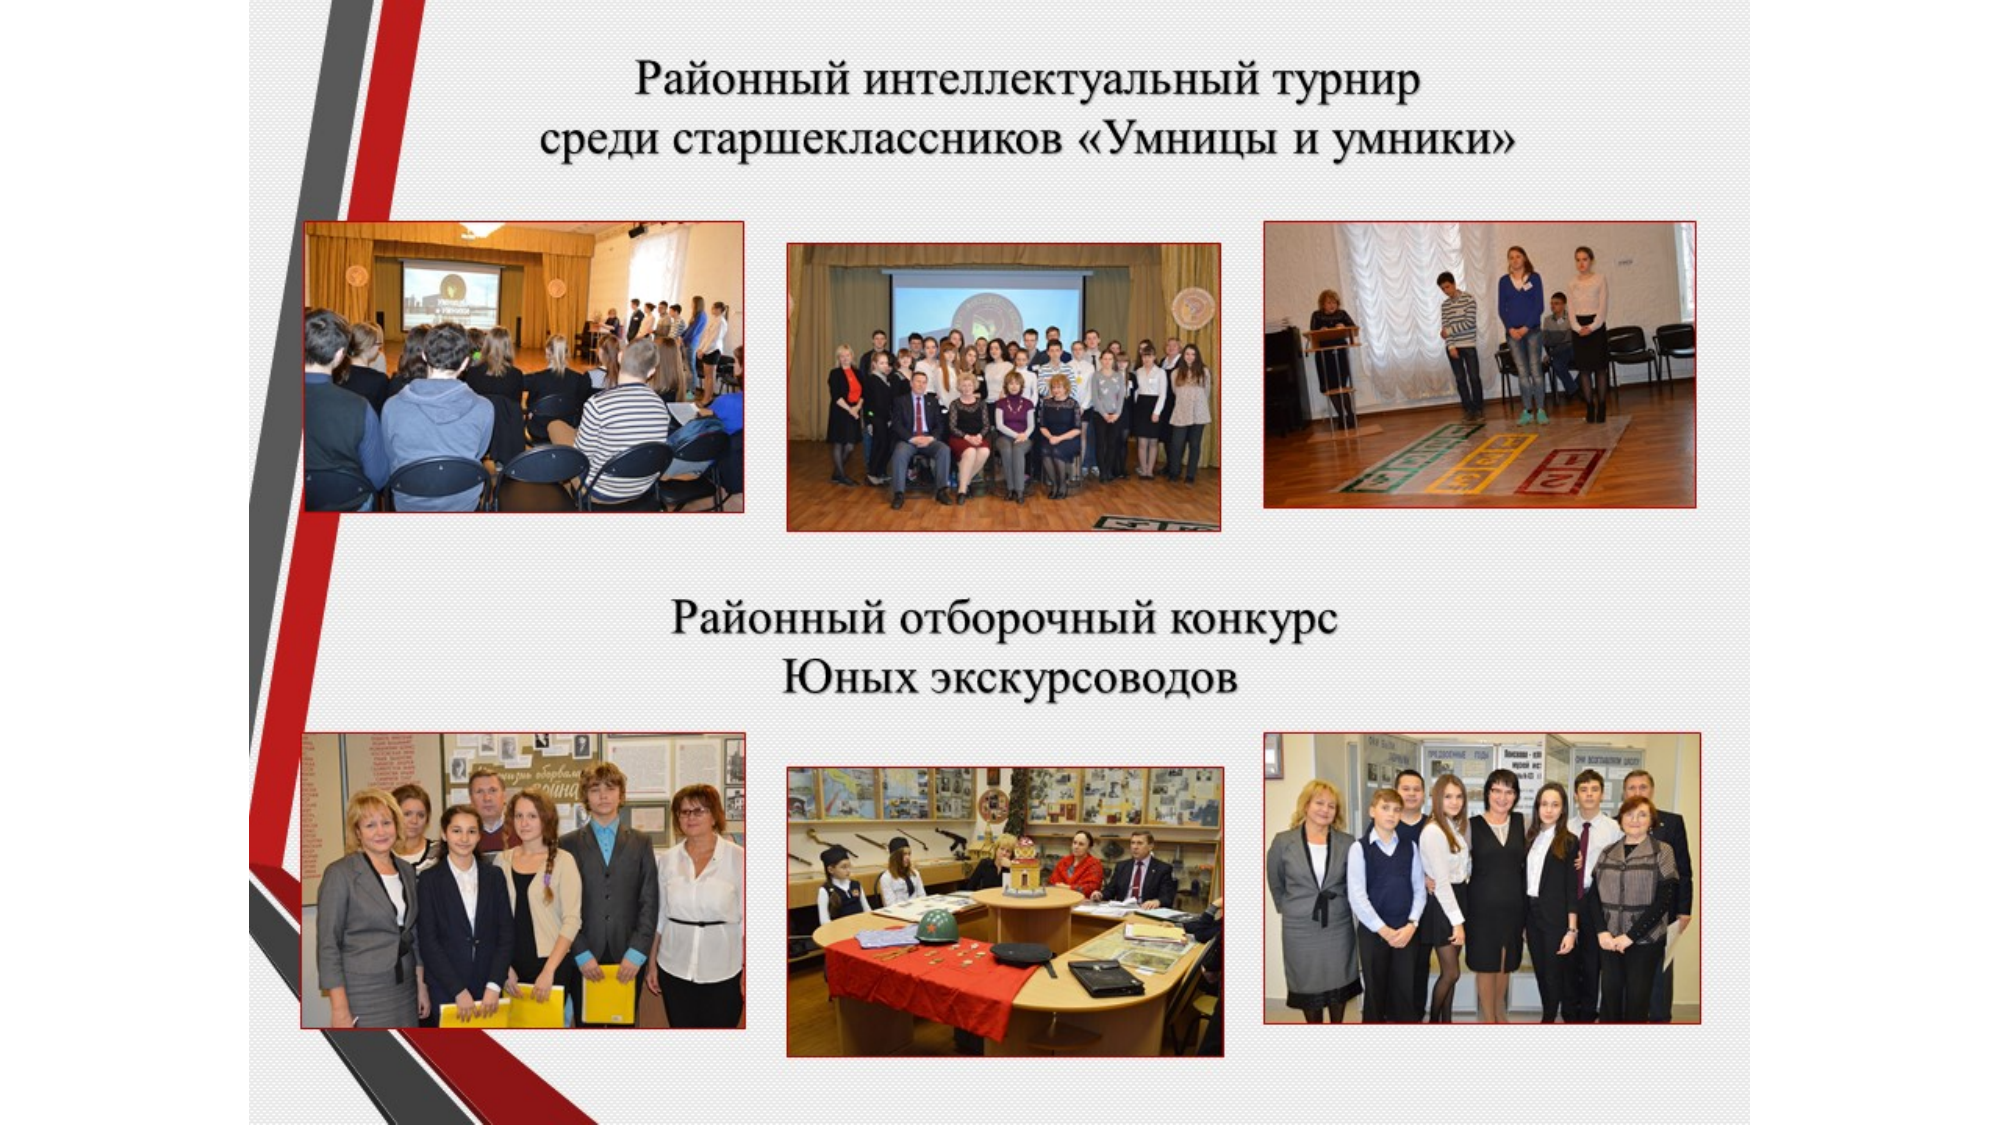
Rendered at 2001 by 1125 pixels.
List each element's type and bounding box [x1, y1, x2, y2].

picture [249, 0, 1750, 1125]
